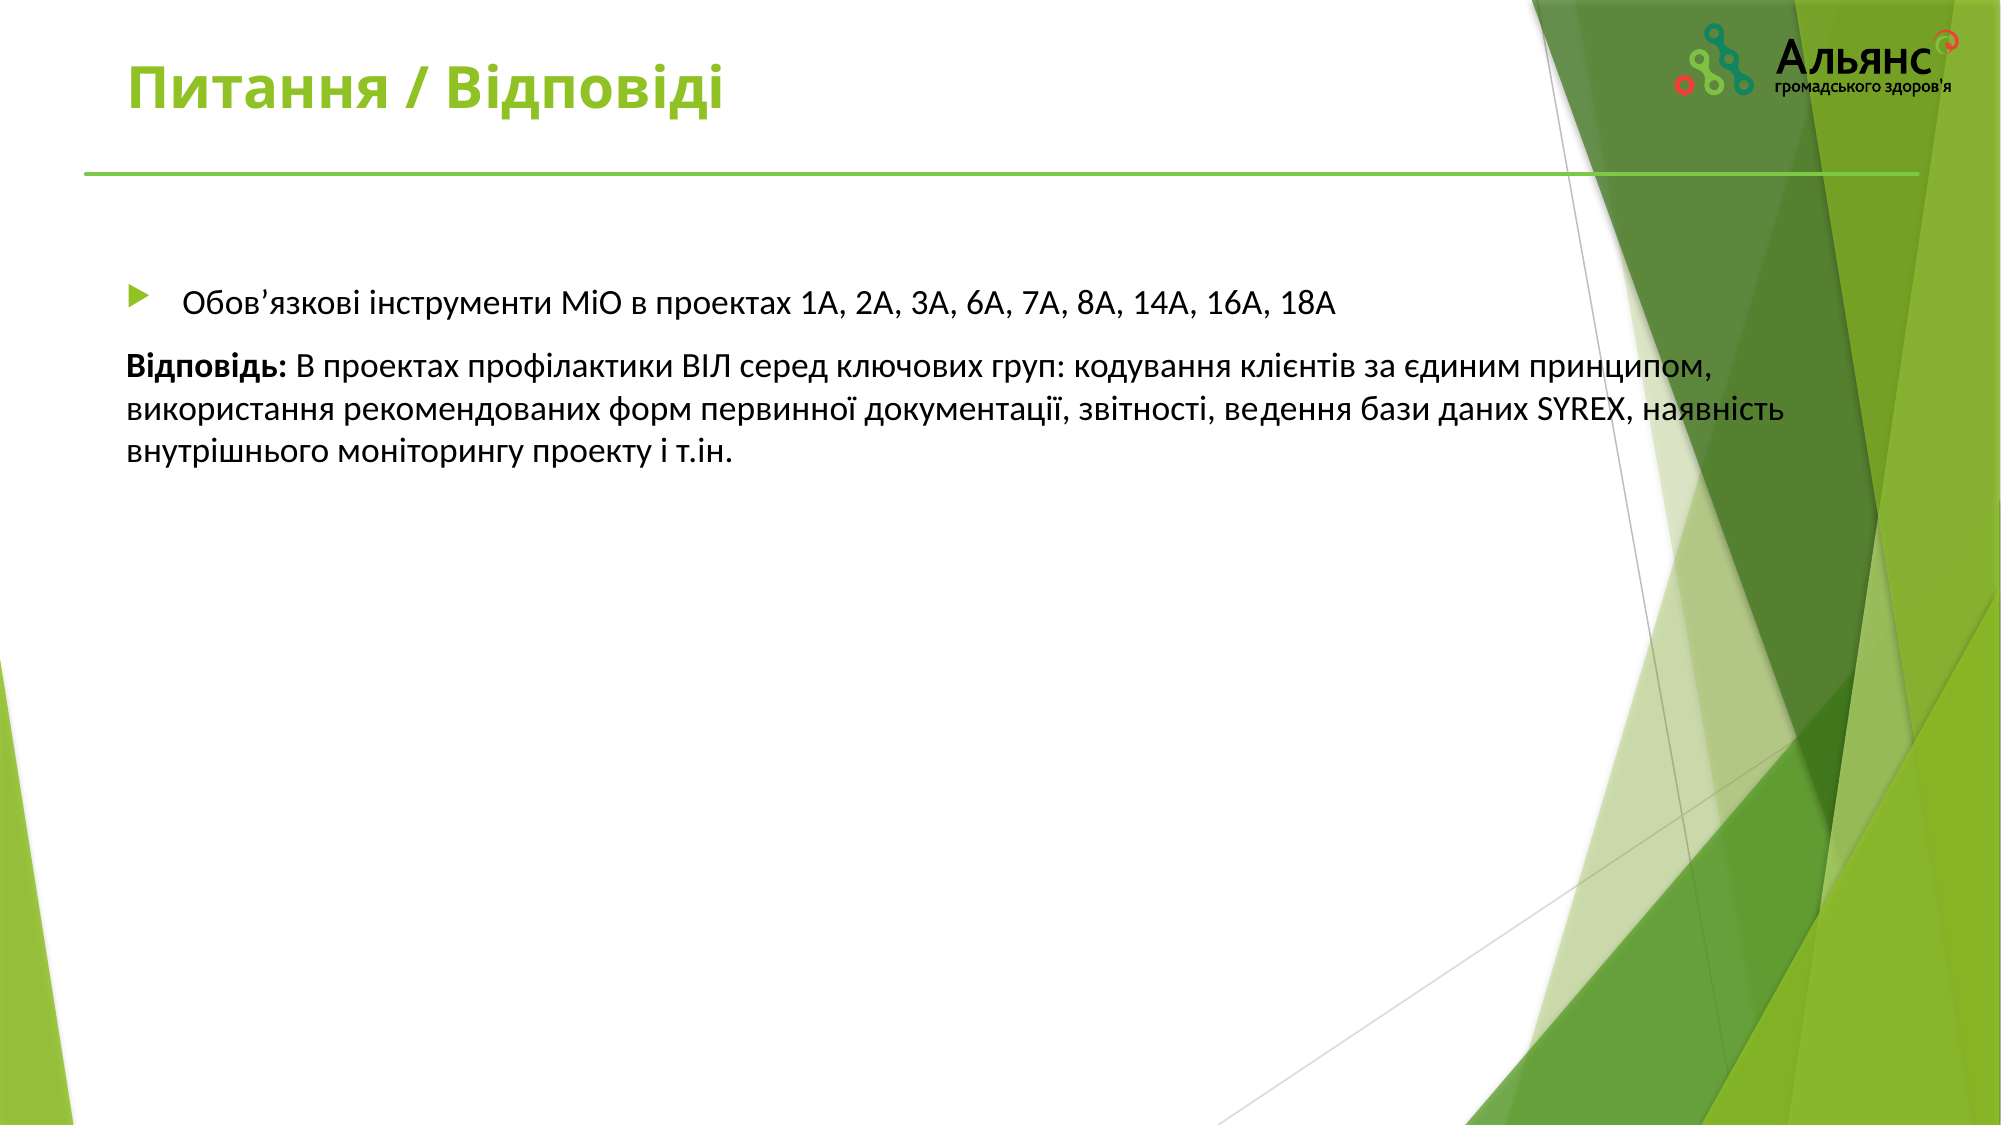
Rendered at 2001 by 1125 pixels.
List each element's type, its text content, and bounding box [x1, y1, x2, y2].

title Питання / Відповіді [111, 42, 1522, 151]
list Обов’язкові інструменти МіО в проектах 1А, 2А, 3А, 6А, 7А, 8А, 14А, 16А, 18А Відповідь: В проектах профілактики ВІЛ серед ключових груп: кодування клієнтів за єдиним принципом, використання рекомендованих форм первинної документації, звітності, ведення бази даних SYREX, наявність внутрішнього моніторингу проекту і т.ін. [111, 207, 1918, 1110]
picture [1673, 22, 1960, 98]
